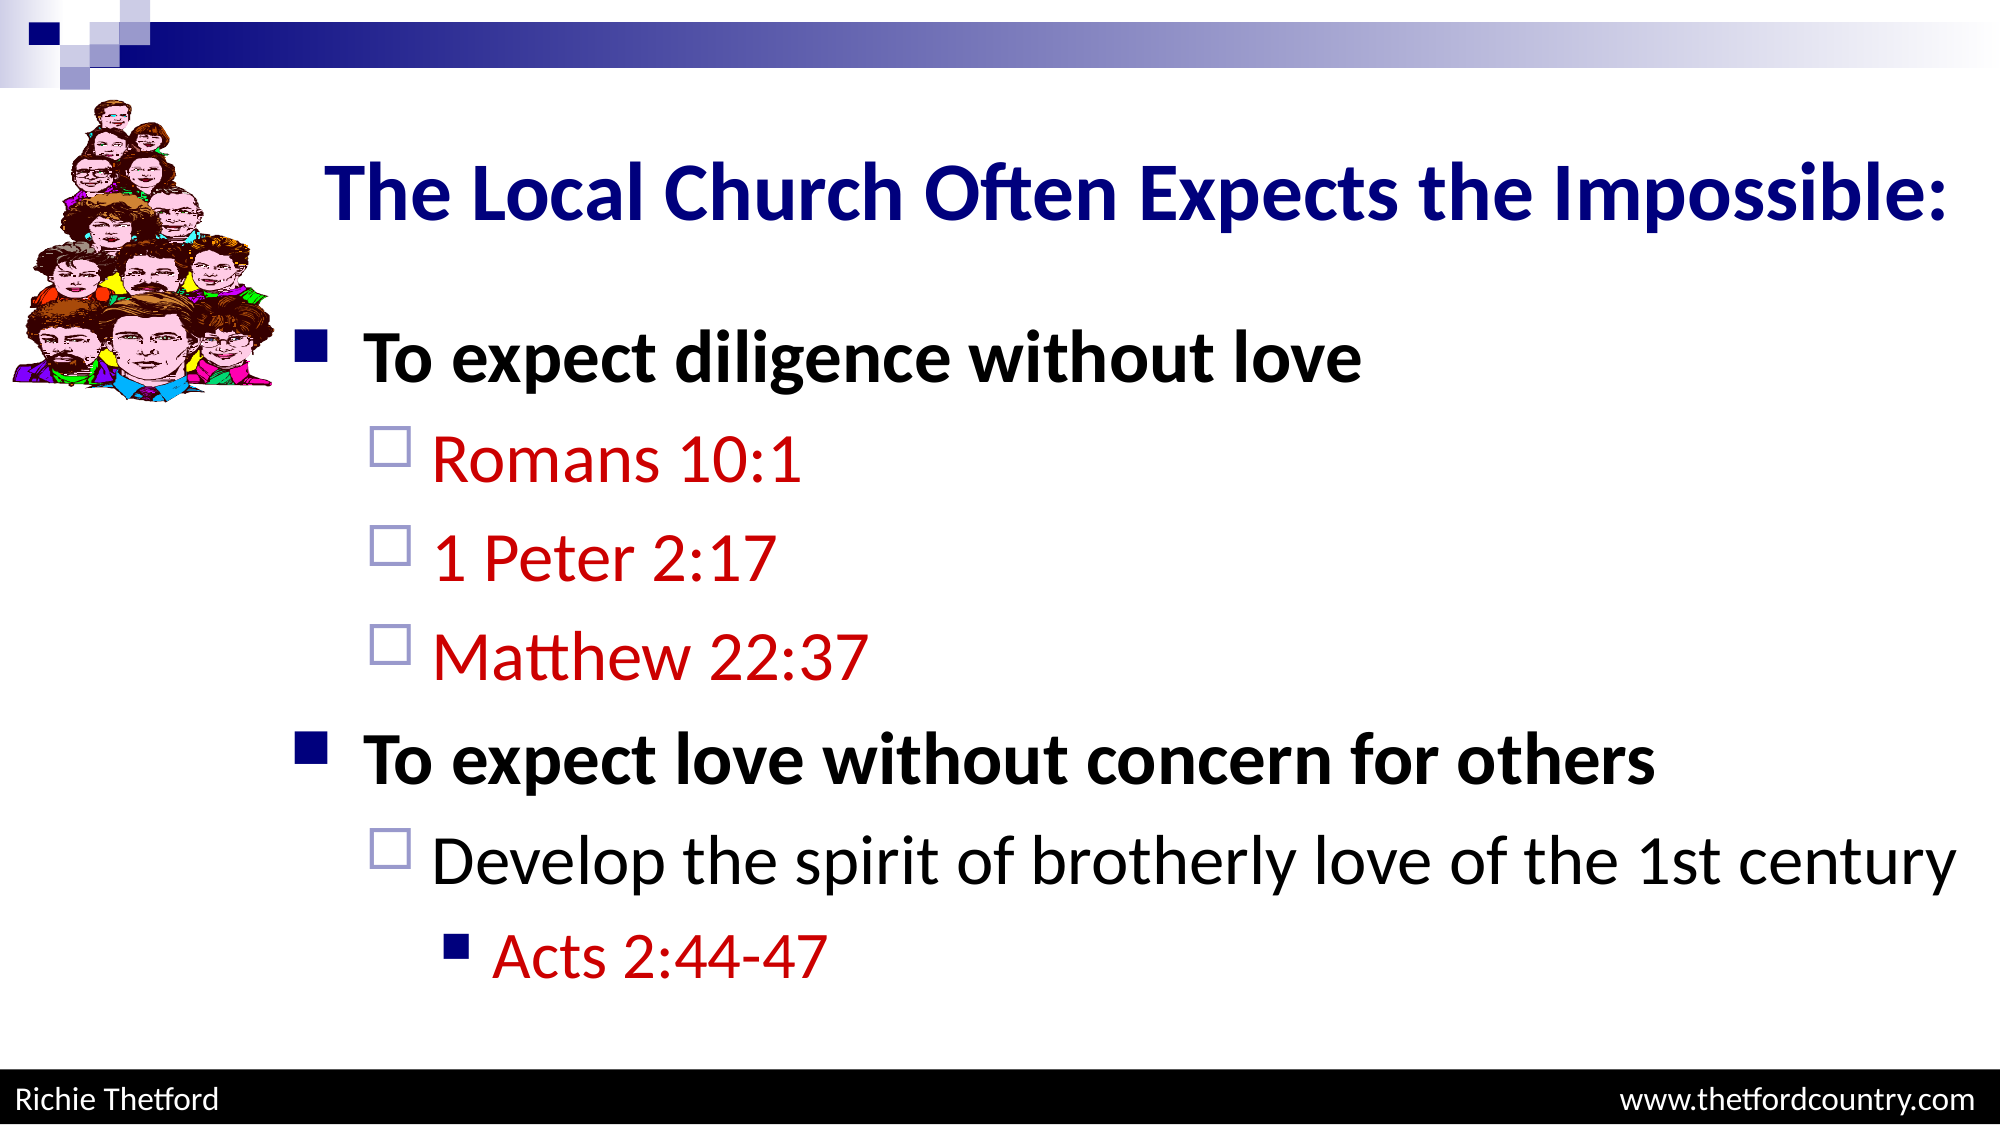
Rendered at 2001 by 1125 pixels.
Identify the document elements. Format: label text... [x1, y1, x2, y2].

list To expect diligence without love Romans 10:1 1 Peter 2:17 Matthew 22:37 To expect love without concern for others Develop the spirit of brotherly love of the 1st century Acts 2:44-47 [274, 299, 1988, 1069]
text_box Richie Thetford www.thetfordcountry.com [0, 1069, 2000, 1125]
title The Local Church Often Expects the Impossible: [274, 74, 2000, 301]
picture [12, 99, 276, 404]
